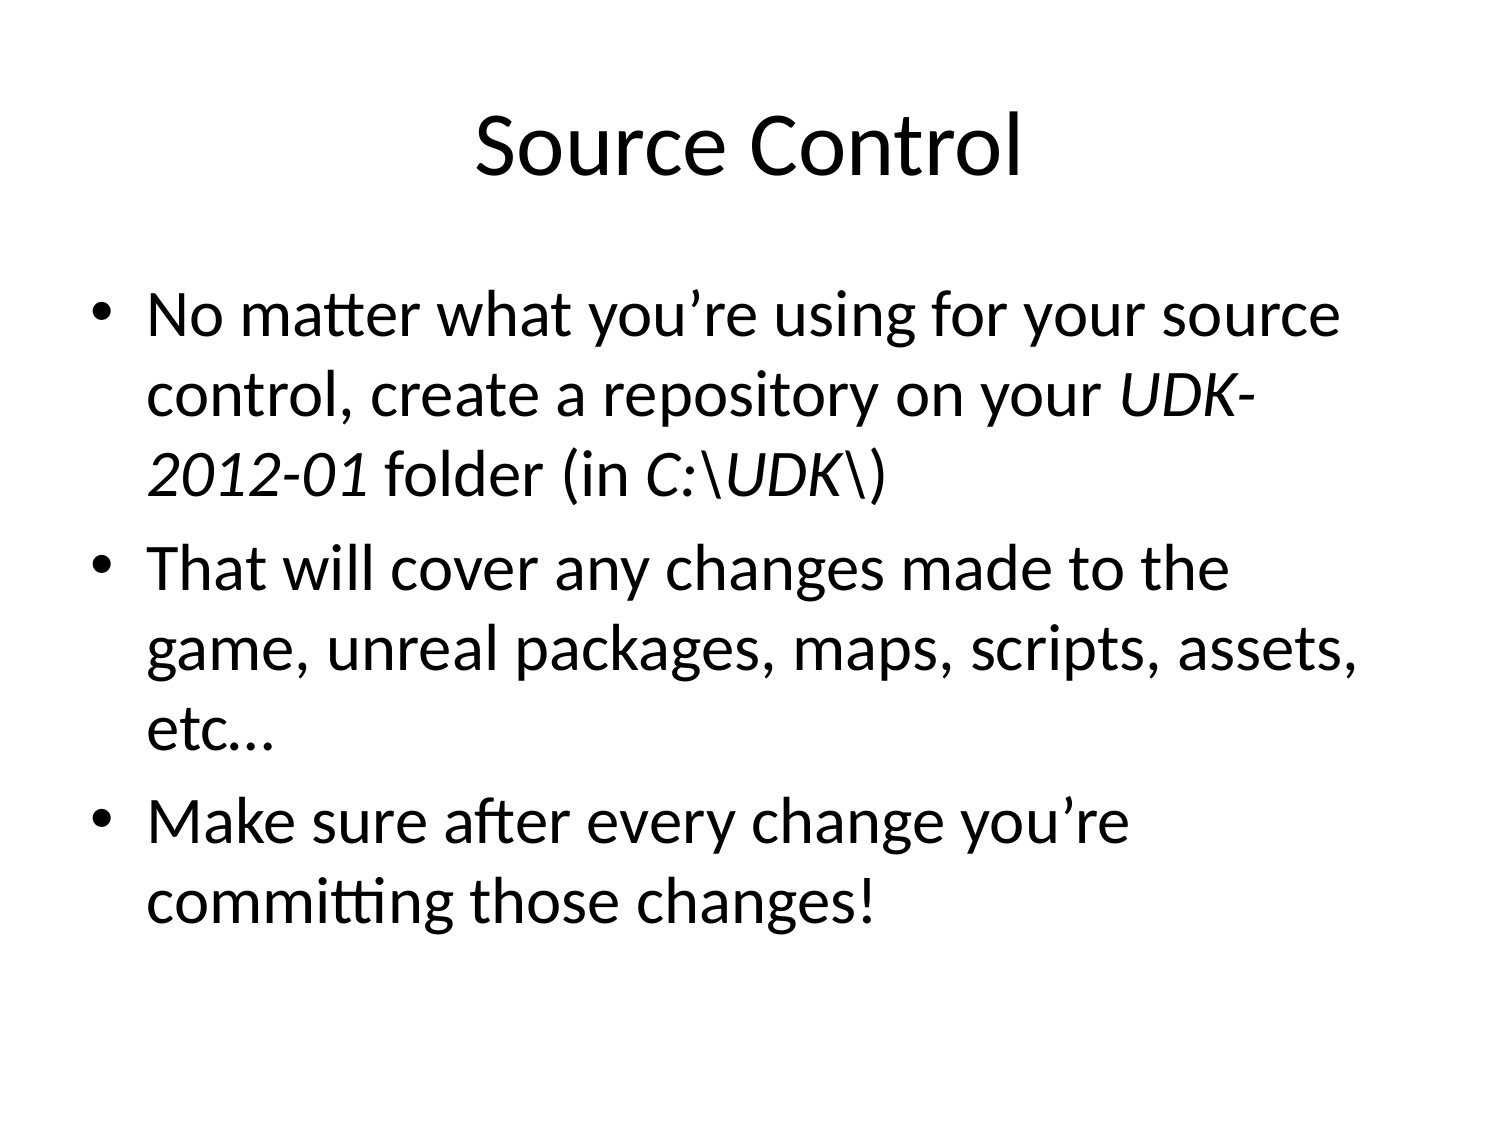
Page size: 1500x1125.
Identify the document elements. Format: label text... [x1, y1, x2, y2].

title Source Control [75, 45, 1425, 233]
list No matter what you’re using for your source control, create a repository on your UDK-2012-01 folder (in C:\UDK\) That will cover any changes made to the game, unreal packages, maps, scripts, assets, etc… Make sure after every change you’re committing those changes! [75, 262, 1425, 1005]
